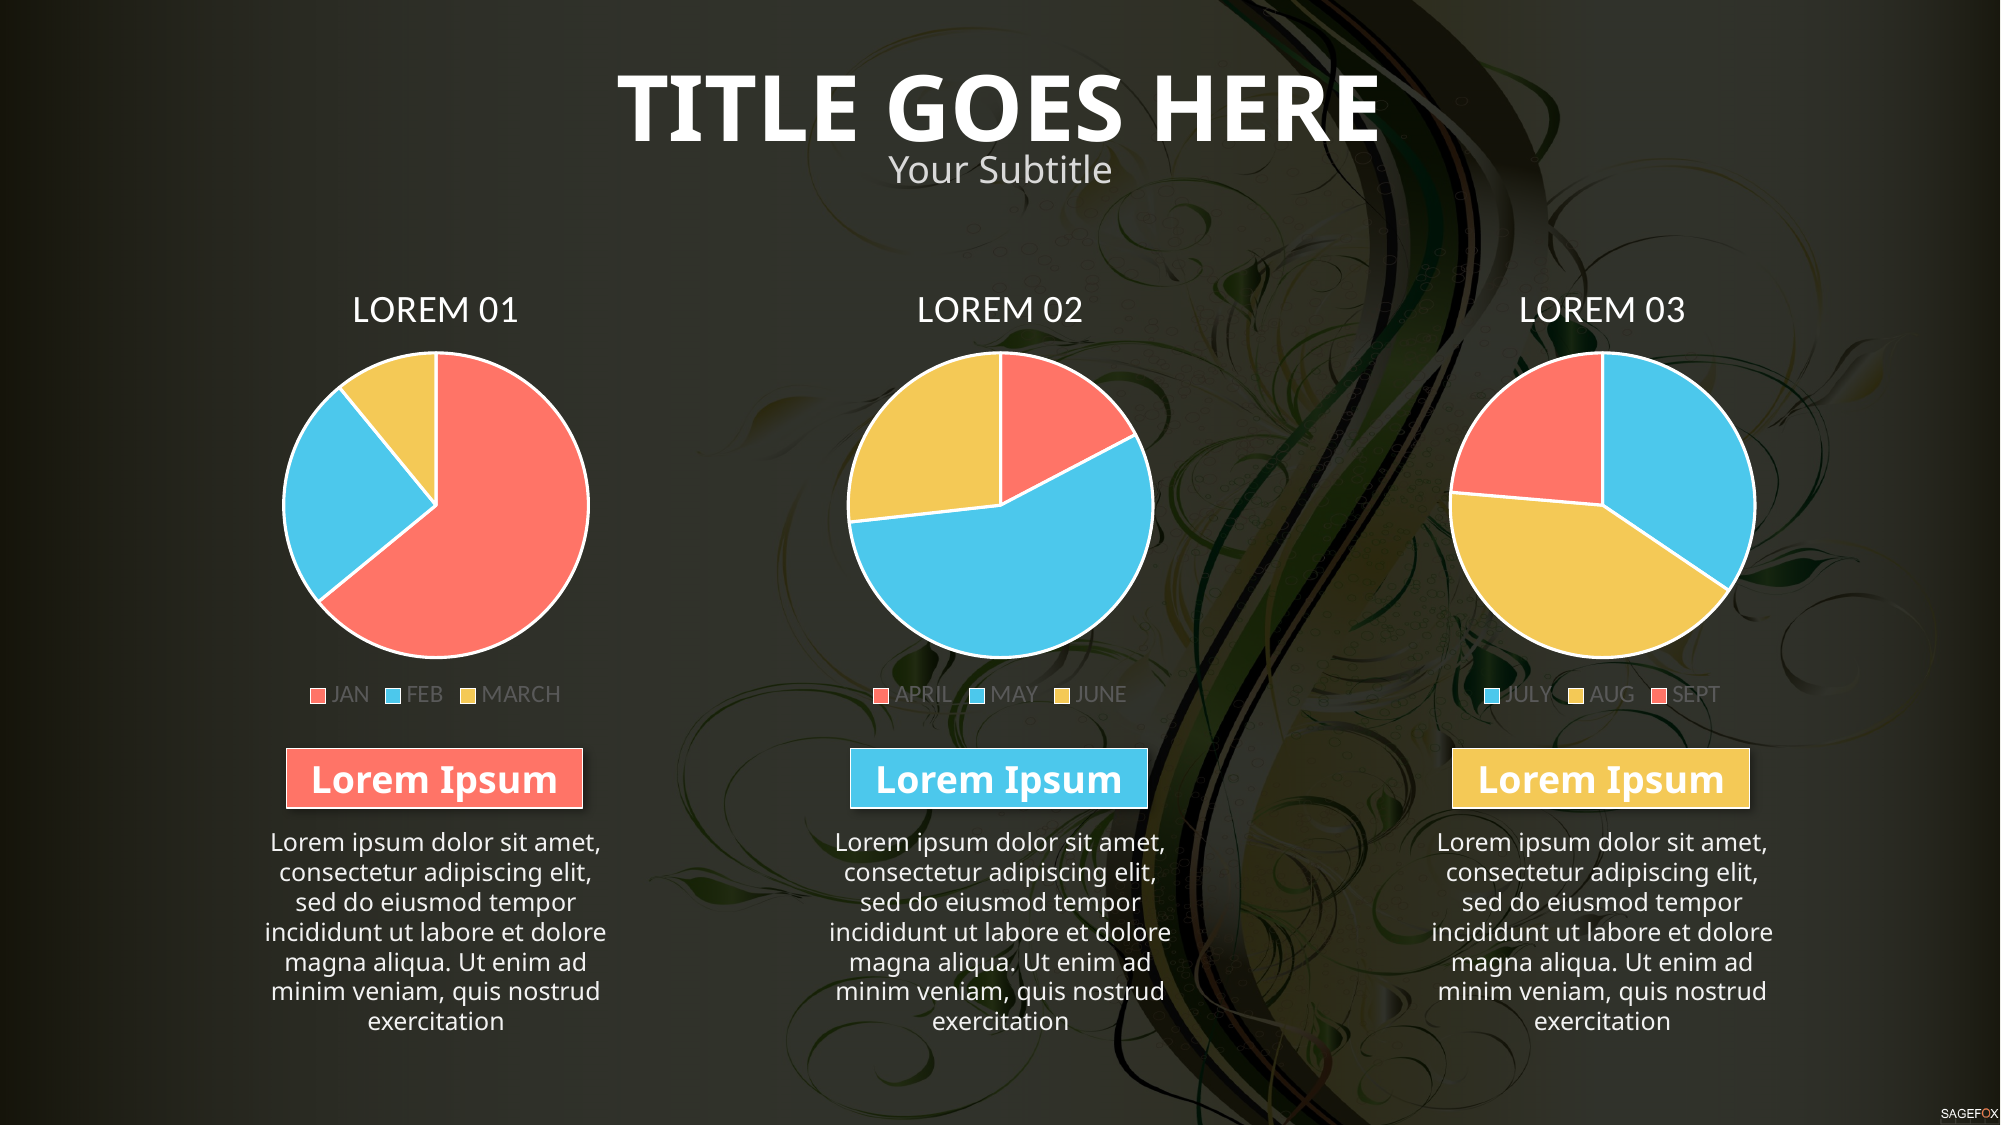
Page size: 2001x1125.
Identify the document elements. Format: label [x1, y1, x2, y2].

text_box [813, 747, 1189, 1014]
text_box [548, 42, 1452, 199]
picture [0, 0, 2001, 1125]
text_box [1415, 747, 1791, 1014]
text_box [248, 747, 624, 1014]
chart [211, 264, 662, 715]
chart [1377, 264, 1828, 715]
chart [775, 264, 1226, 715]
